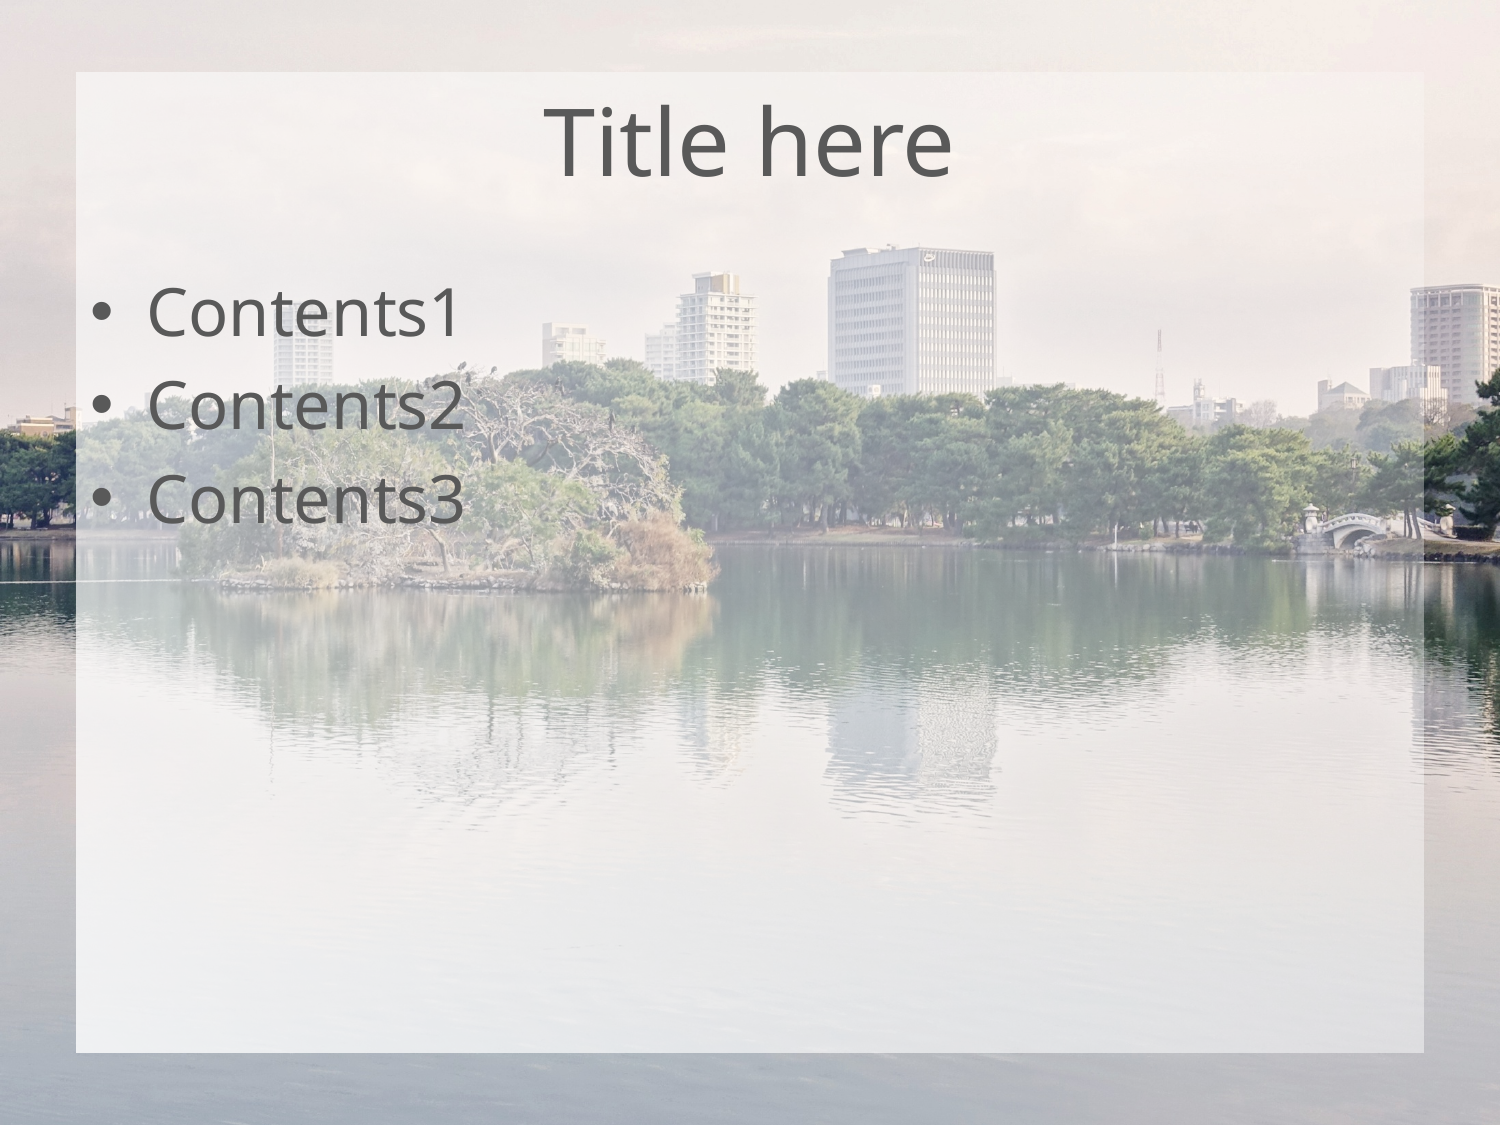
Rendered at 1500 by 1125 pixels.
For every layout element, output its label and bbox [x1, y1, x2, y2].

text_box [0, 0, 1500, 1125]
